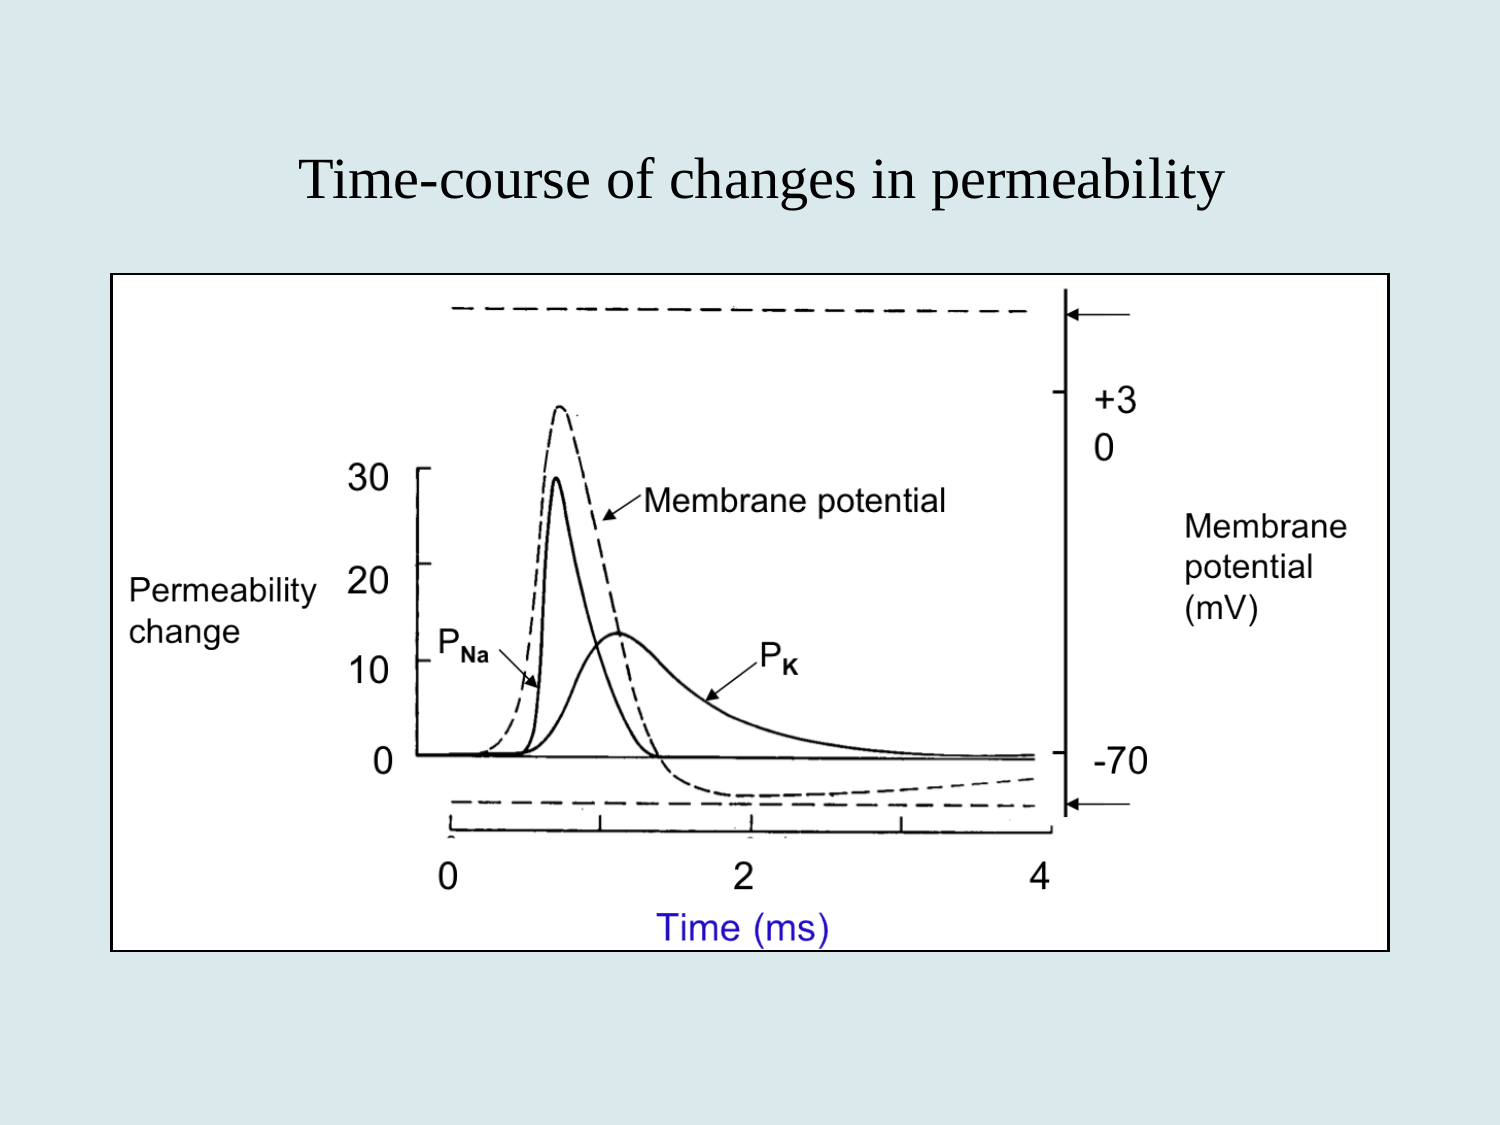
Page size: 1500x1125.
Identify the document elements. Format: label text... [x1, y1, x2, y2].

title Time-course of changes in permeability [125, 112, 1400, 238]
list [112, 274, 1388, 951]
